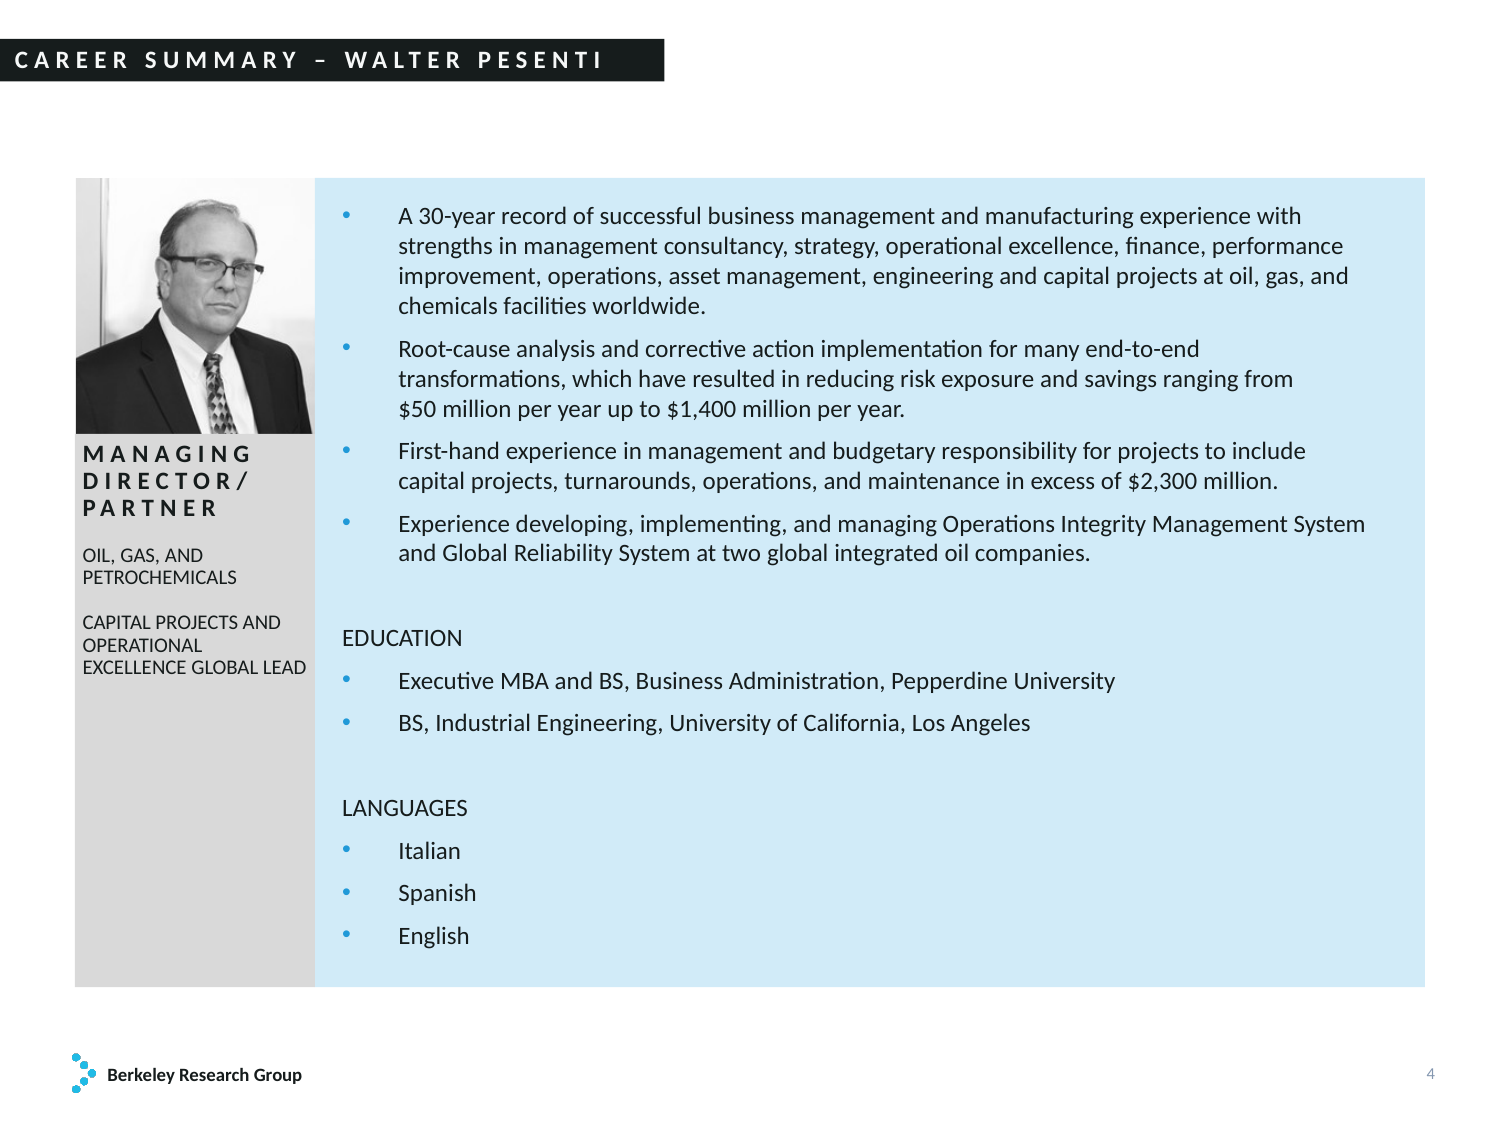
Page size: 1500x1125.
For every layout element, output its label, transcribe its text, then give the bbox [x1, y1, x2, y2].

picture [75, 178, 319, 434]
text_box [314, 177, 1426, 988]
picture [54, 1051, 99, 1095]
list CAREER SUMMARY – WALTER PESENTI [0, 38, 665, 82]
text_box MANAGING DIRECTOR/ PARTNER OIL, GAS, AND PETROCHEMICALS CAPITAL PROJECTS AND OPERATIONAL EXCELLENCE GLOBAL LEAD [74, 433, 315, 988]
slide_number 4 [1093, 1042, 1450, 1103]
text_box A 30-year record of successful business management and manufacturing experience with strengths in management consultancy, strategy, operational excellence, finance, performance improvement, operations, asset management, engineering and capital projects at oil, gas, and chemicals facilities worldwide. Root-cause analysis and corrective action implementation for many end-to-end transformations, which have resulted in reducing risk exposure and savings ranging from $50 million per year up to $1,400 million per year. First-hand experience in management and budgetary responsibility for projects to include capital projects, turnarounds, operations, and maintenance in excess of $2,300 million. Experience developing, implementing, and managing Operations Integrity Management System and Global Reliability System at two global integrated oil companies. EDUCATION Executive MBA and BS, Business Administration, Pepperdine University BS, Industrial Engineering, University of California, Los Angeles LANGUAGES Italian Spanish English [341, 200, 1372, 968]
